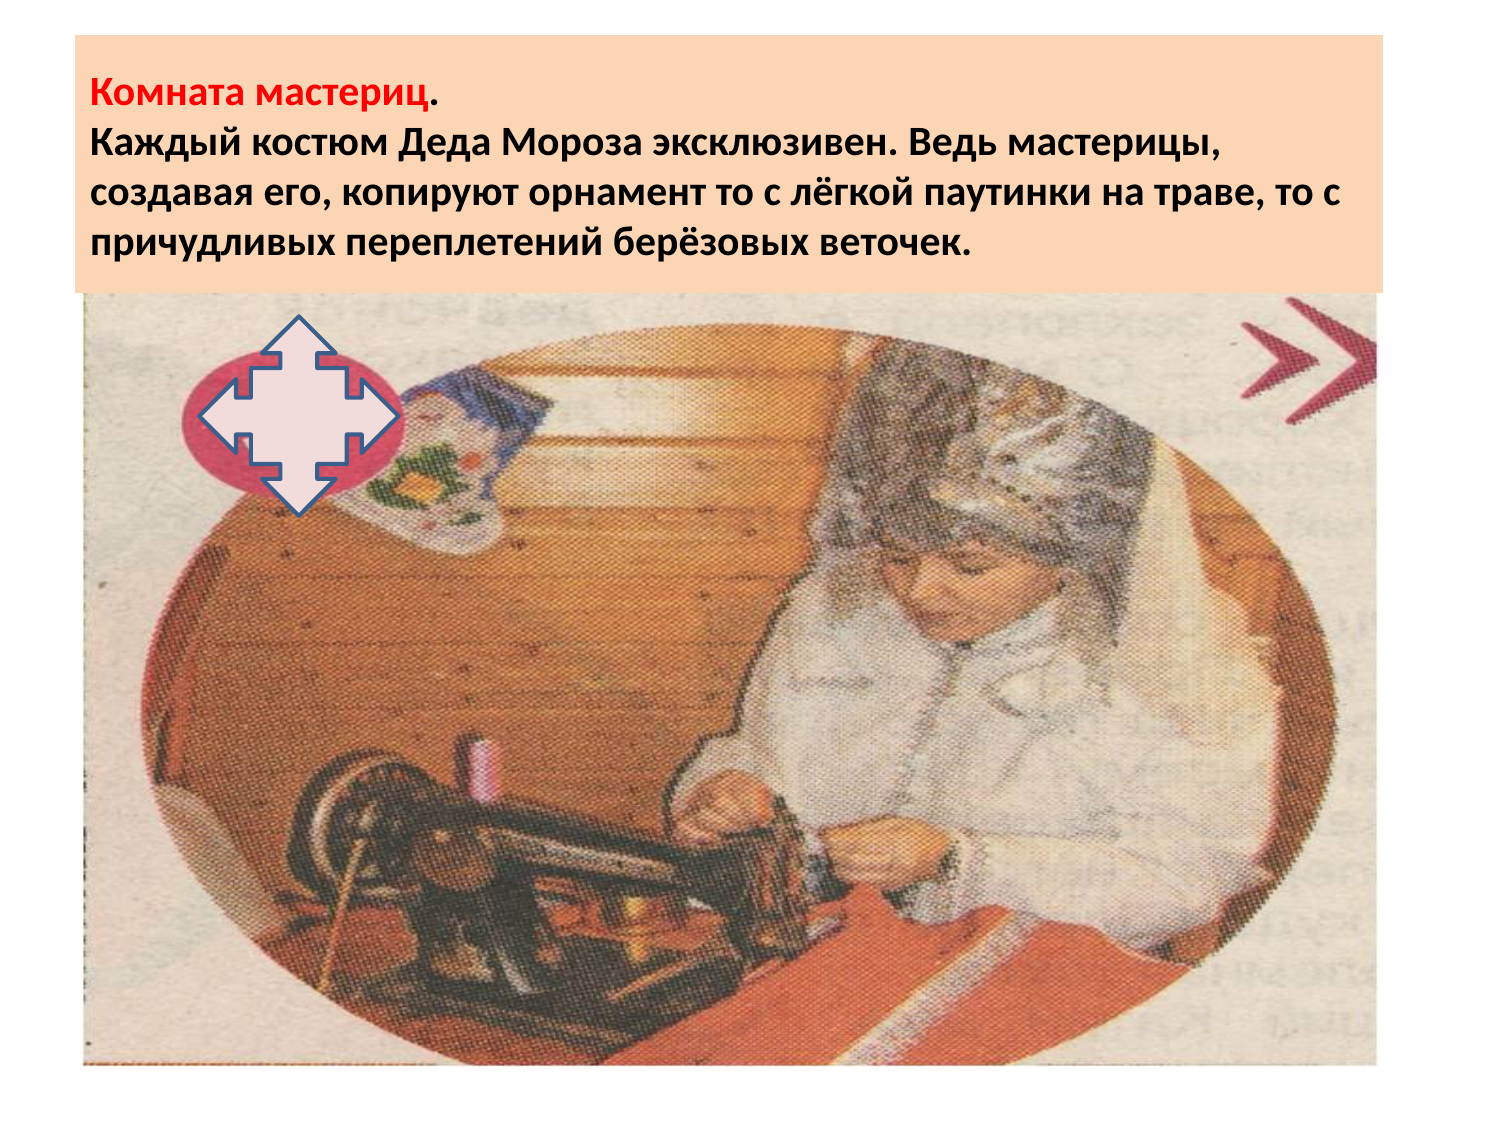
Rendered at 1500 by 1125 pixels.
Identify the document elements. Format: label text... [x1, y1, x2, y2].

picture [81, 234, 1379, 1067]
title Комната мастериц. Каждый костюм Деда Мороза эксклюзивен. Ведь мастерицы, создавая его, копируют орнамент то с лёгкой паутинки на траве, то с причудливых переплетений берёзовых веточек. [75, 35, 1383, 293]
